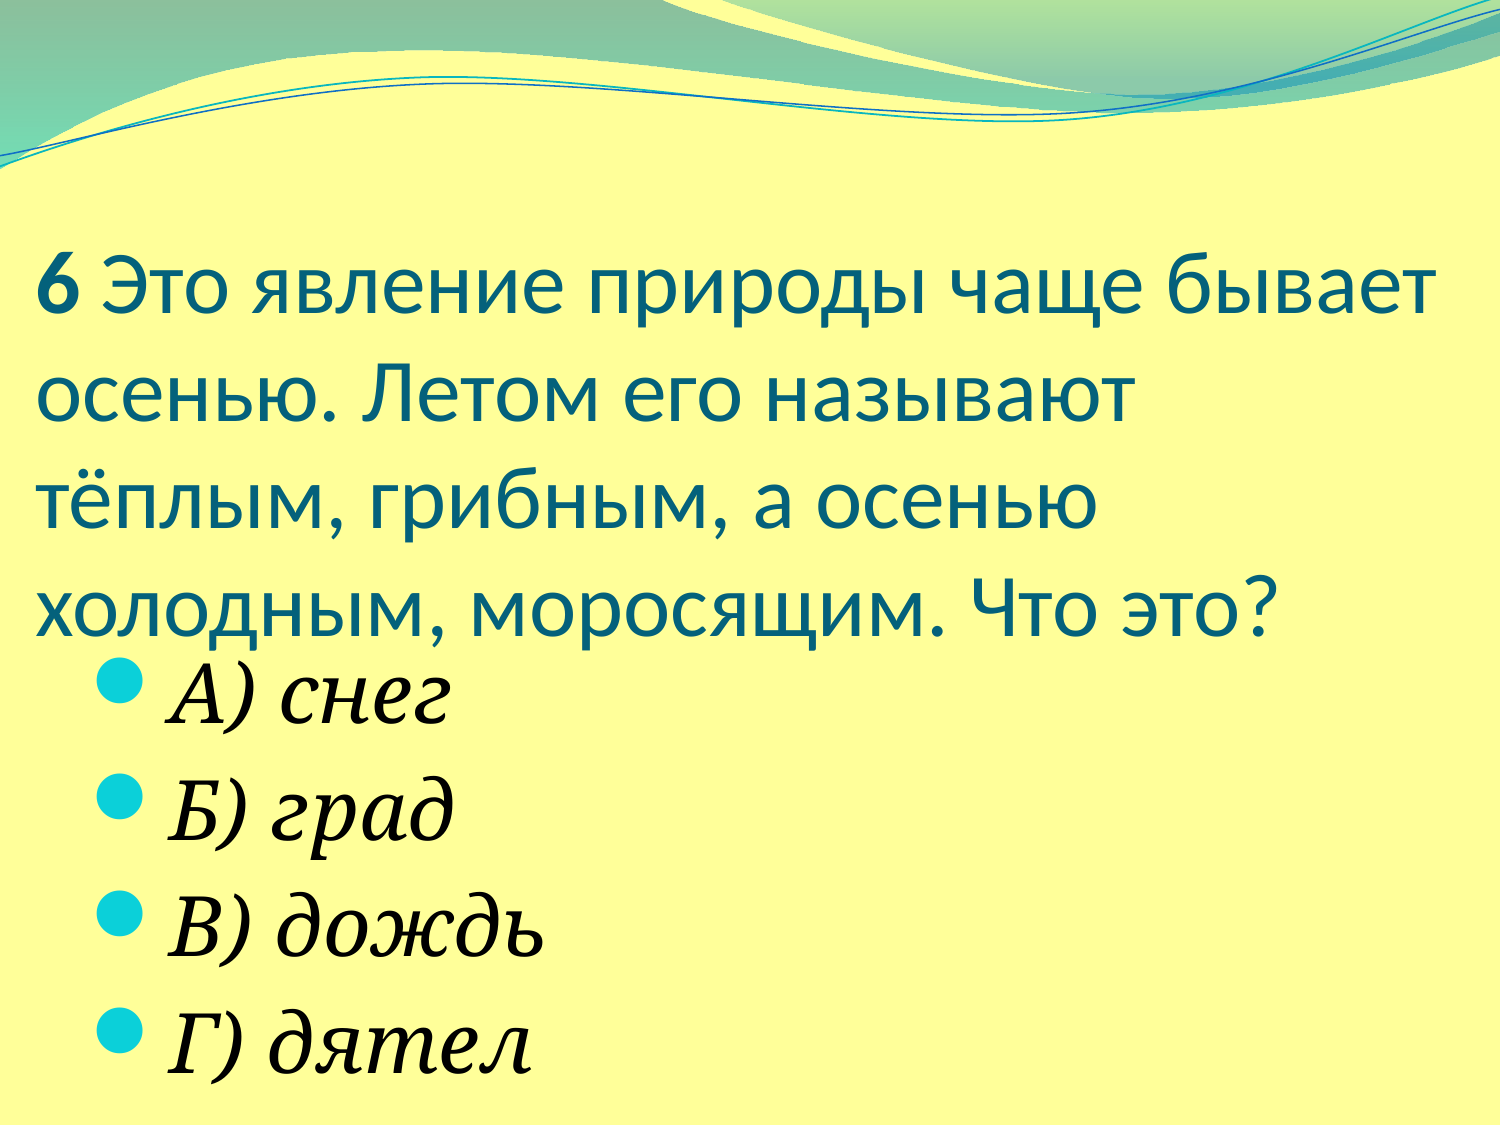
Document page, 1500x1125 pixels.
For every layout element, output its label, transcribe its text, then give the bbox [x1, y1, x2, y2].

list А) снег Б) град В) дождь Г) дятел [74, 632, 1426, 1125]
title 6 Это явление природы чаще бывает осенью. Летом его называют тёплым, грибным, а осенью холодным, моросящим. Что это? [34, 115, 1454, 762]
